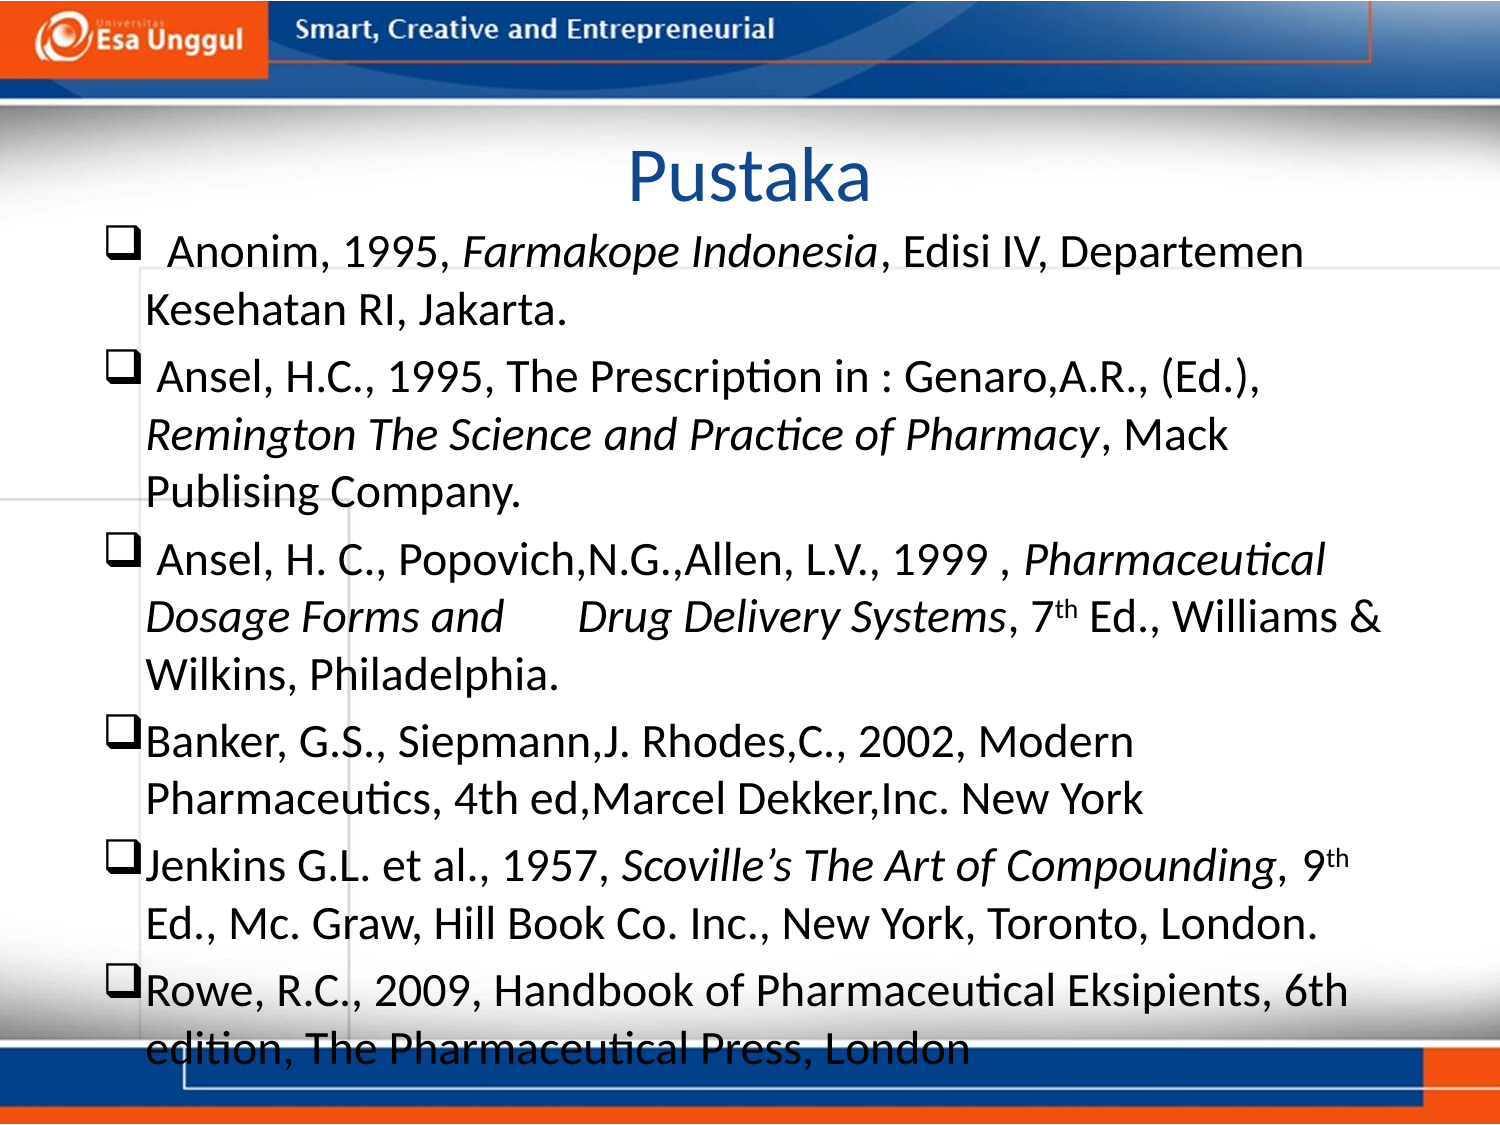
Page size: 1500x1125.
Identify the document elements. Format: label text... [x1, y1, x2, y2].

list Anonim, 1995, Farmakope Indonesia, Edisi IV, Departemen Kesehatan RI, Jakarta. Ansel, H.C., 1995, The Prescription in : Genaro,A.R., (Ed.), Remington The Science and Practice of Pharmacy, Mack Publising Company. Ansel, H. C., Popovich,N.G.,Allen, L.V., 1999 , Pharmaceutical Dosage Forms and Drug Delivery Systems, 7th Ed., Williams & Wilkins, Philadelphia. Banker, G.S., Siepmann,J. Rhodes,C., 2002, Modern Pharmaceutics, 4th ed,Marcel Dekker,Inc. New York Jenkins G.L. et al., 1957, Scoville’s The Art of Compounding, 9th Ed., Mc. Graw, Hill Book Co. Inc., New York, Toronto, London. Rowe, R.C., 2009, Handbook of Pharmaceutical Eksipients, 6th edition, The Pharmaceutical Press, London [75, 212, 1425, 1088]
picture [0, 1, 1500, 1124]
title Pustaka [75, 115, 1425, 212]
